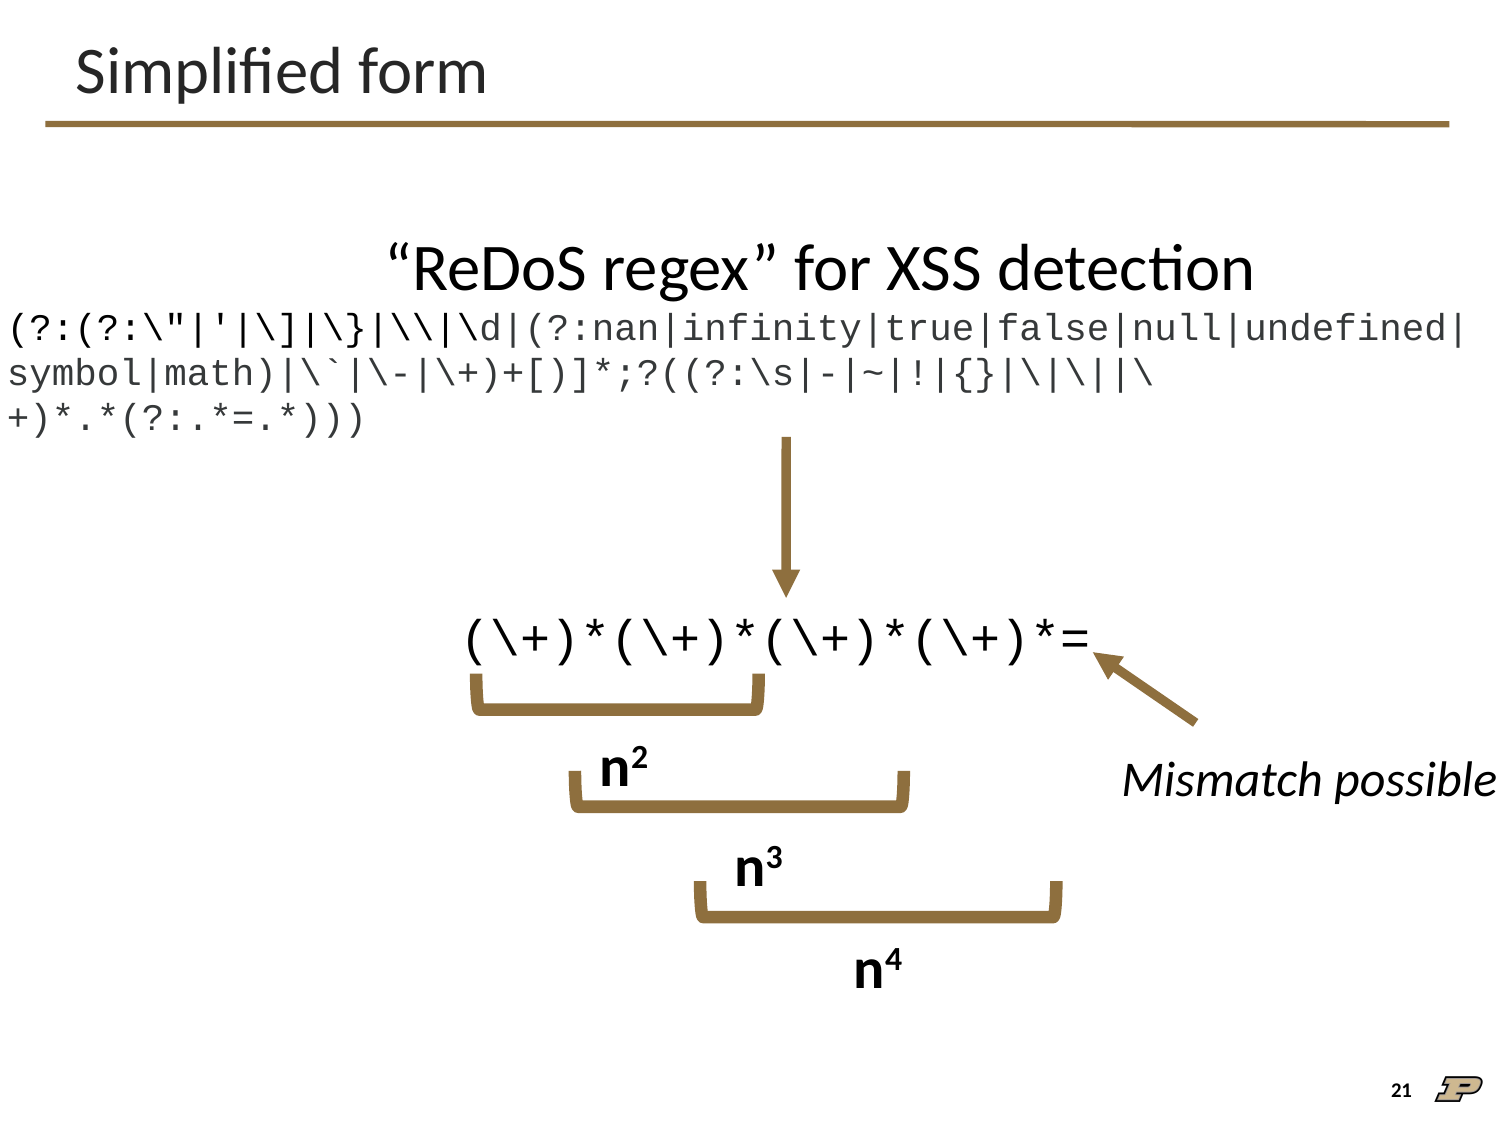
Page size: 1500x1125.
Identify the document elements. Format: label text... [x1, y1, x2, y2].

text_box [574, 770, 904, 807]
text_box “ReDoS regex” for XSS detection [369, 216, 1272, 312]
title Simplified form [43, 17, 1368, 127]
text_box (\+)*(\+)*(\+)*(\+)*= [445, 597, 1127, 673]
text_box n4 [839, 922, 918, 1008]
text_box Mismatch possible [1106, 739, 1500, 815]
text_box [476, 673, 759, 710]
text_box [1092, 652, 1196, 723]
slide_number 21 [1371, 1059, 1432, 1120]
text_box n2 [585, 720, 664, 770]
picture [1434, 1076, 1483, 1102]
text_box [700, 881, 1057, 918]
text_box n3 [719, 820, 798, 881]
text_box (?:(?:\"|'|\]|\}|\\|\d|(?:nan|infinity|true|false|null|undefined| symbol|math)|\`|\-|\+)+[)]*;?((?:\s|-|~|!|{}|\|\||\+)*.*(?:.*=.*))) [0, 295, 1500, 446]
